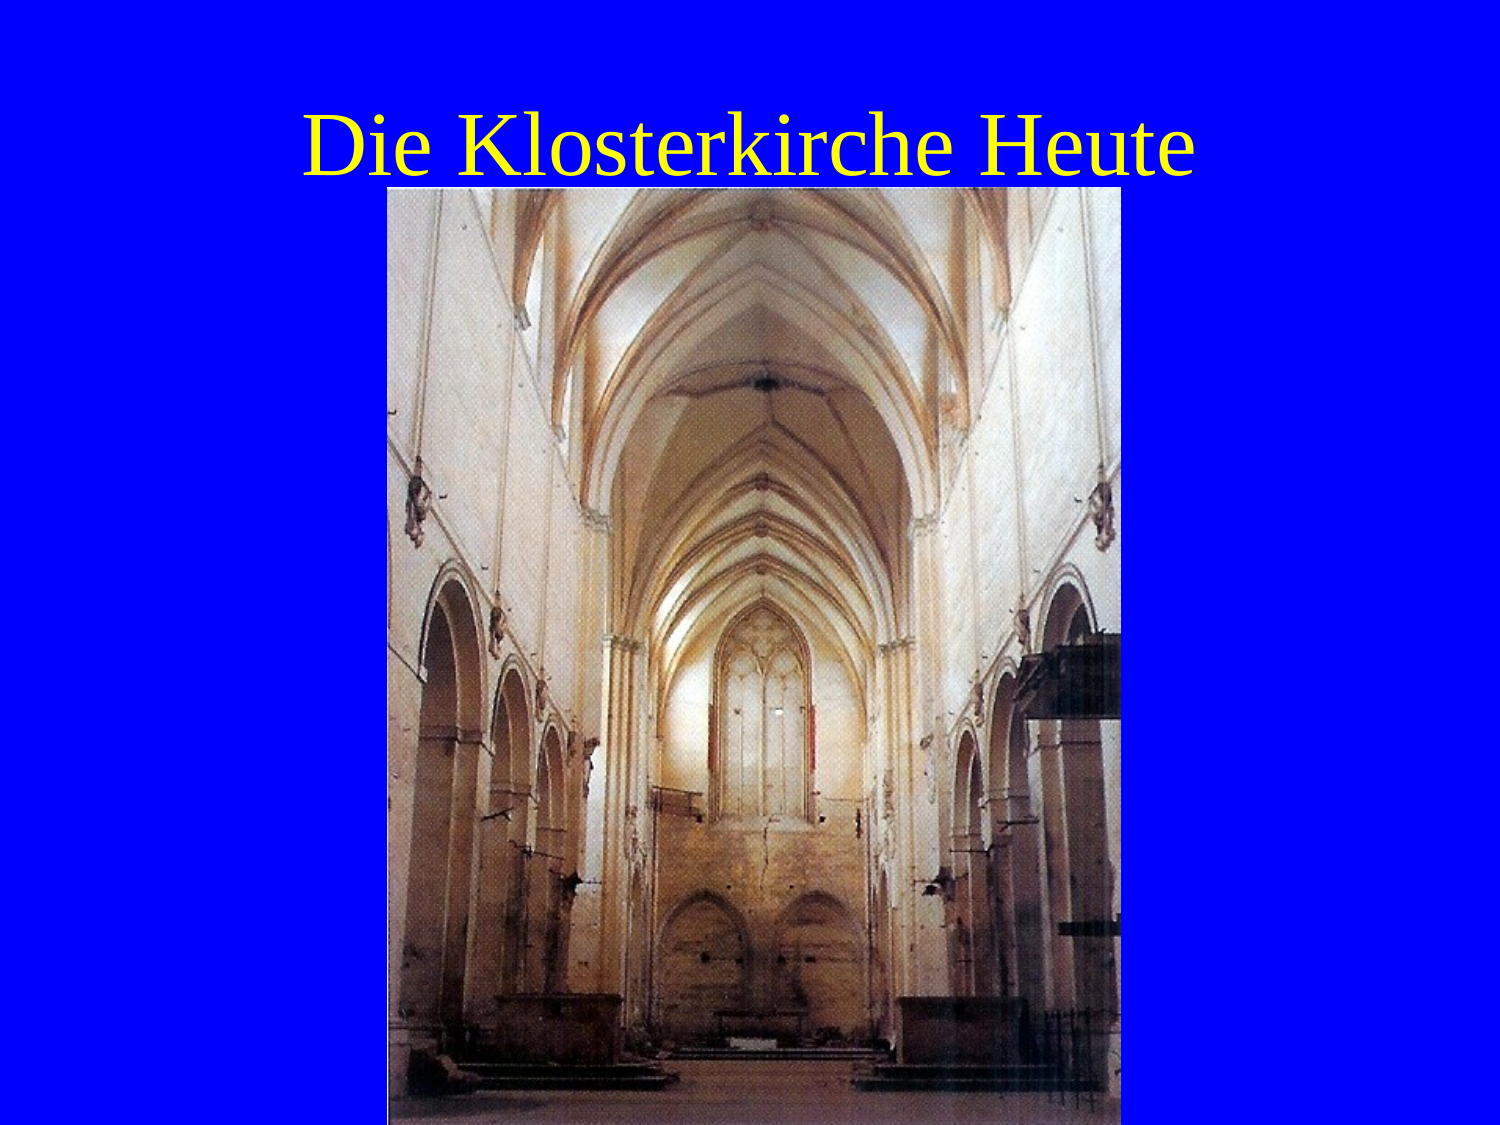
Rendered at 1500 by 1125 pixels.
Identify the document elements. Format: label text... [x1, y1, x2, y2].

title Die Klosterkirche Heute [112, 99, 1388, 288]
picture [387, 187, 1121, 1125]
